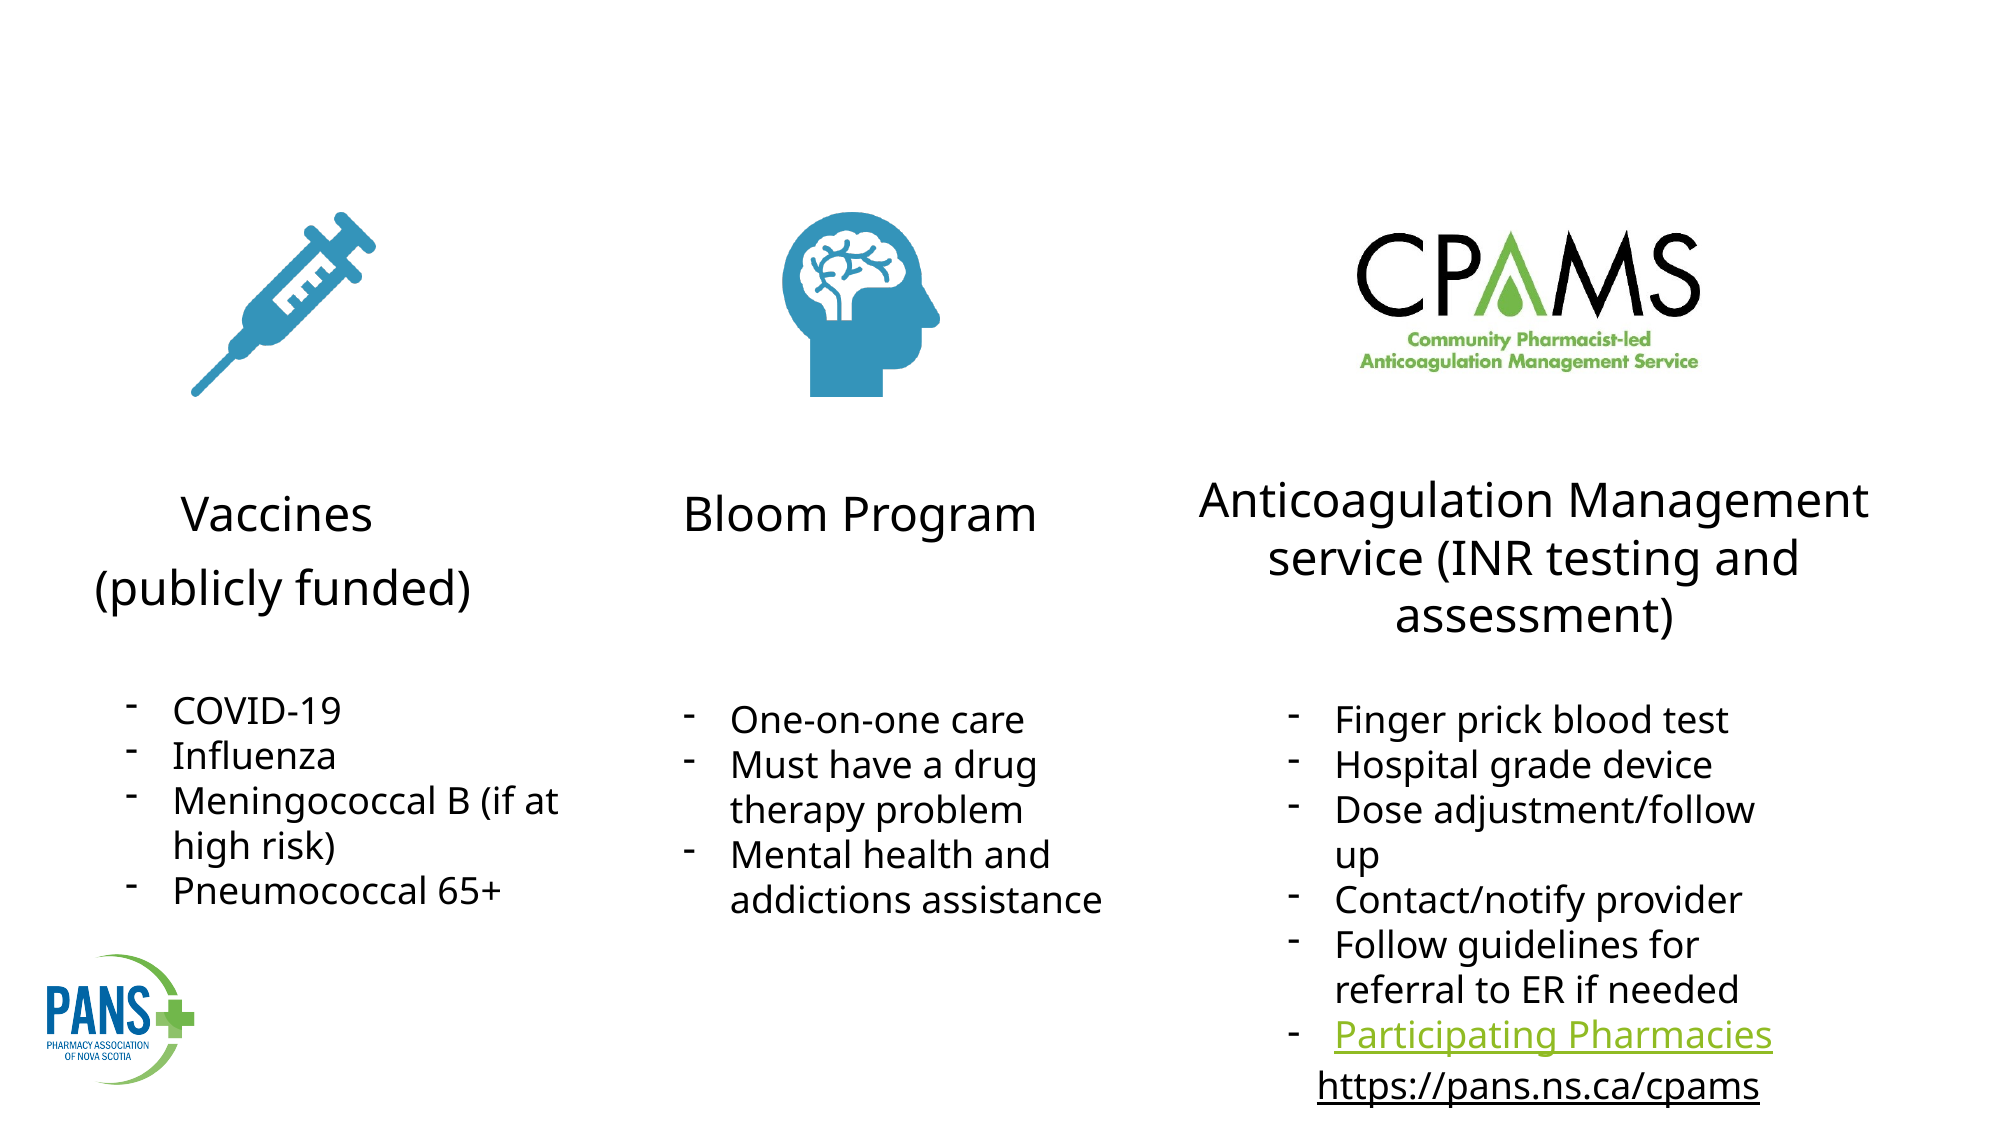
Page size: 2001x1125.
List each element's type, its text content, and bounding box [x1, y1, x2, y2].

text_box COVID-19 Influenza Meningococcal B (if at high risk) Pneumococcal 65+ [110, 816, 612, 964]
picture [47, 954, 211, 1085]
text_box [25, 30, 1890, 816]
text_box Finger prick blood test Hospital grade device Dose adjustment/follow up Contact/notify provider Follow guidelines for referral to ER if needed Participating Pharmacies https://pans.ns.ca/cpams [1272, 816, 1797, 1125]
text_box One-on-one care Must have a drug therapy problem Mental health and addictions assistance [668, 816, 1170, 974]
